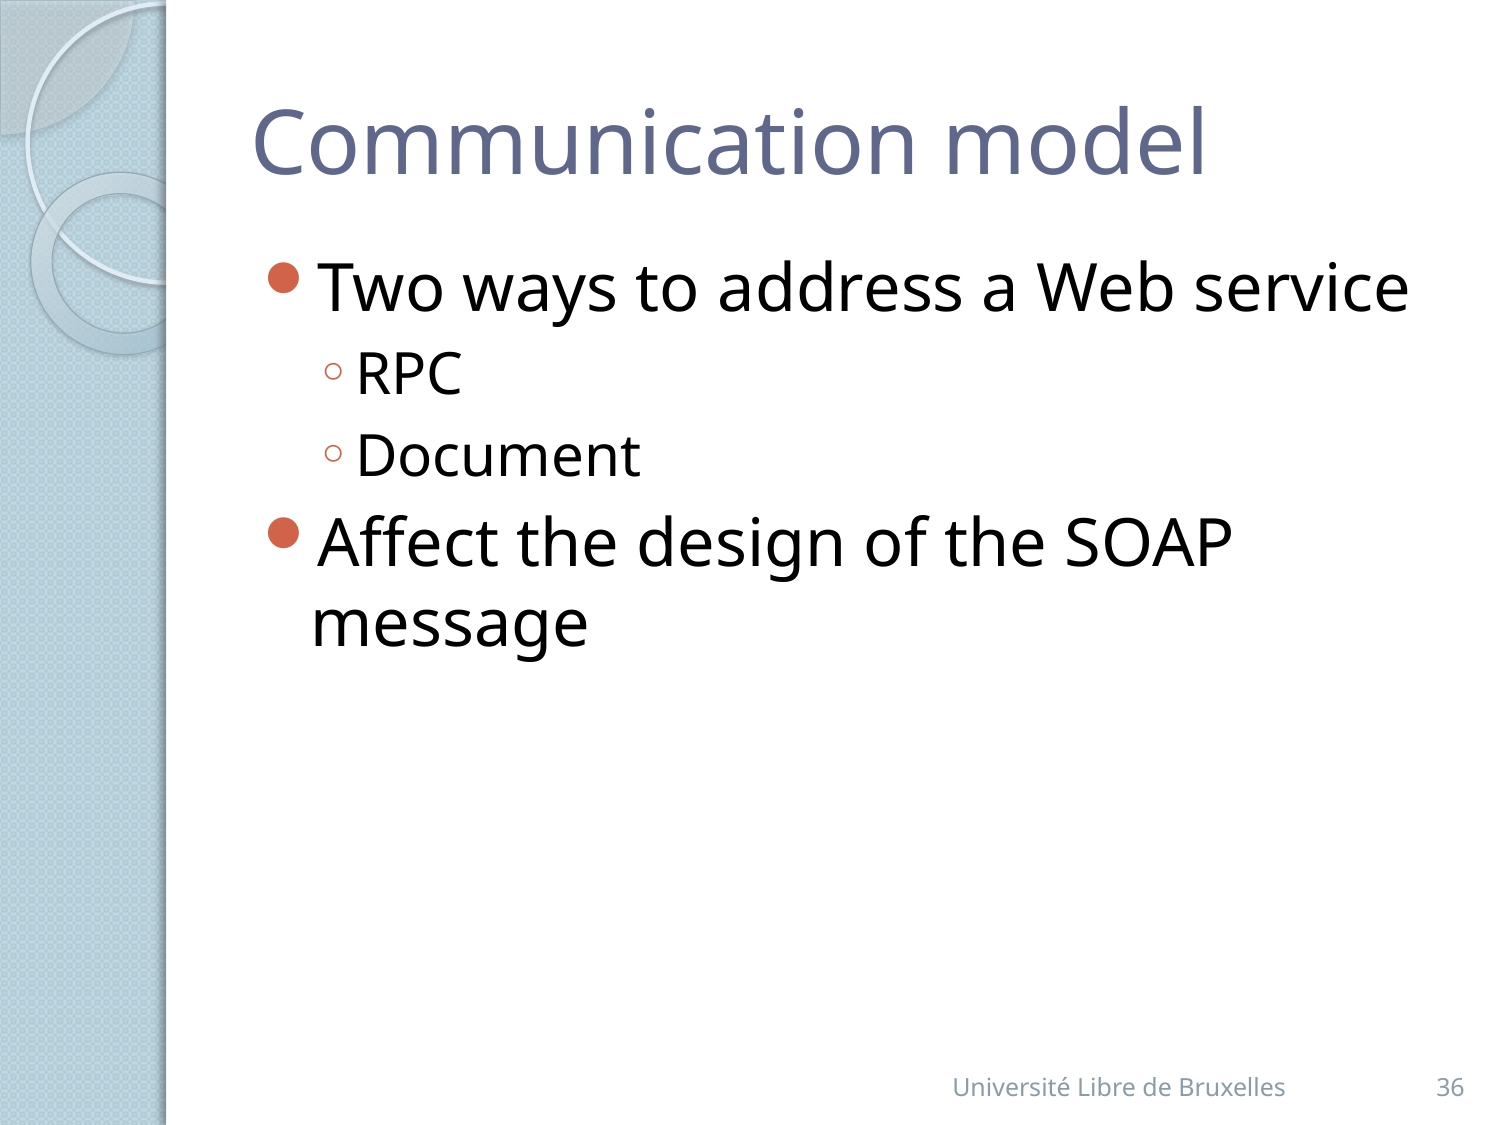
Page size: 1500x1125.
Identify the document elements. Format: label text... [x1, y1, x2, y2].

footer Université Libre de Bruxelles [937, 1034, 1413, 1113]
title Communication model [235, 45, 1466, 233]
slide_number 36 [1413, 1034, 1488, 1113]
list Two ways to address a Web service RPC Document Affect the design of the SOAP message [235, 237, 1466, 1025]
